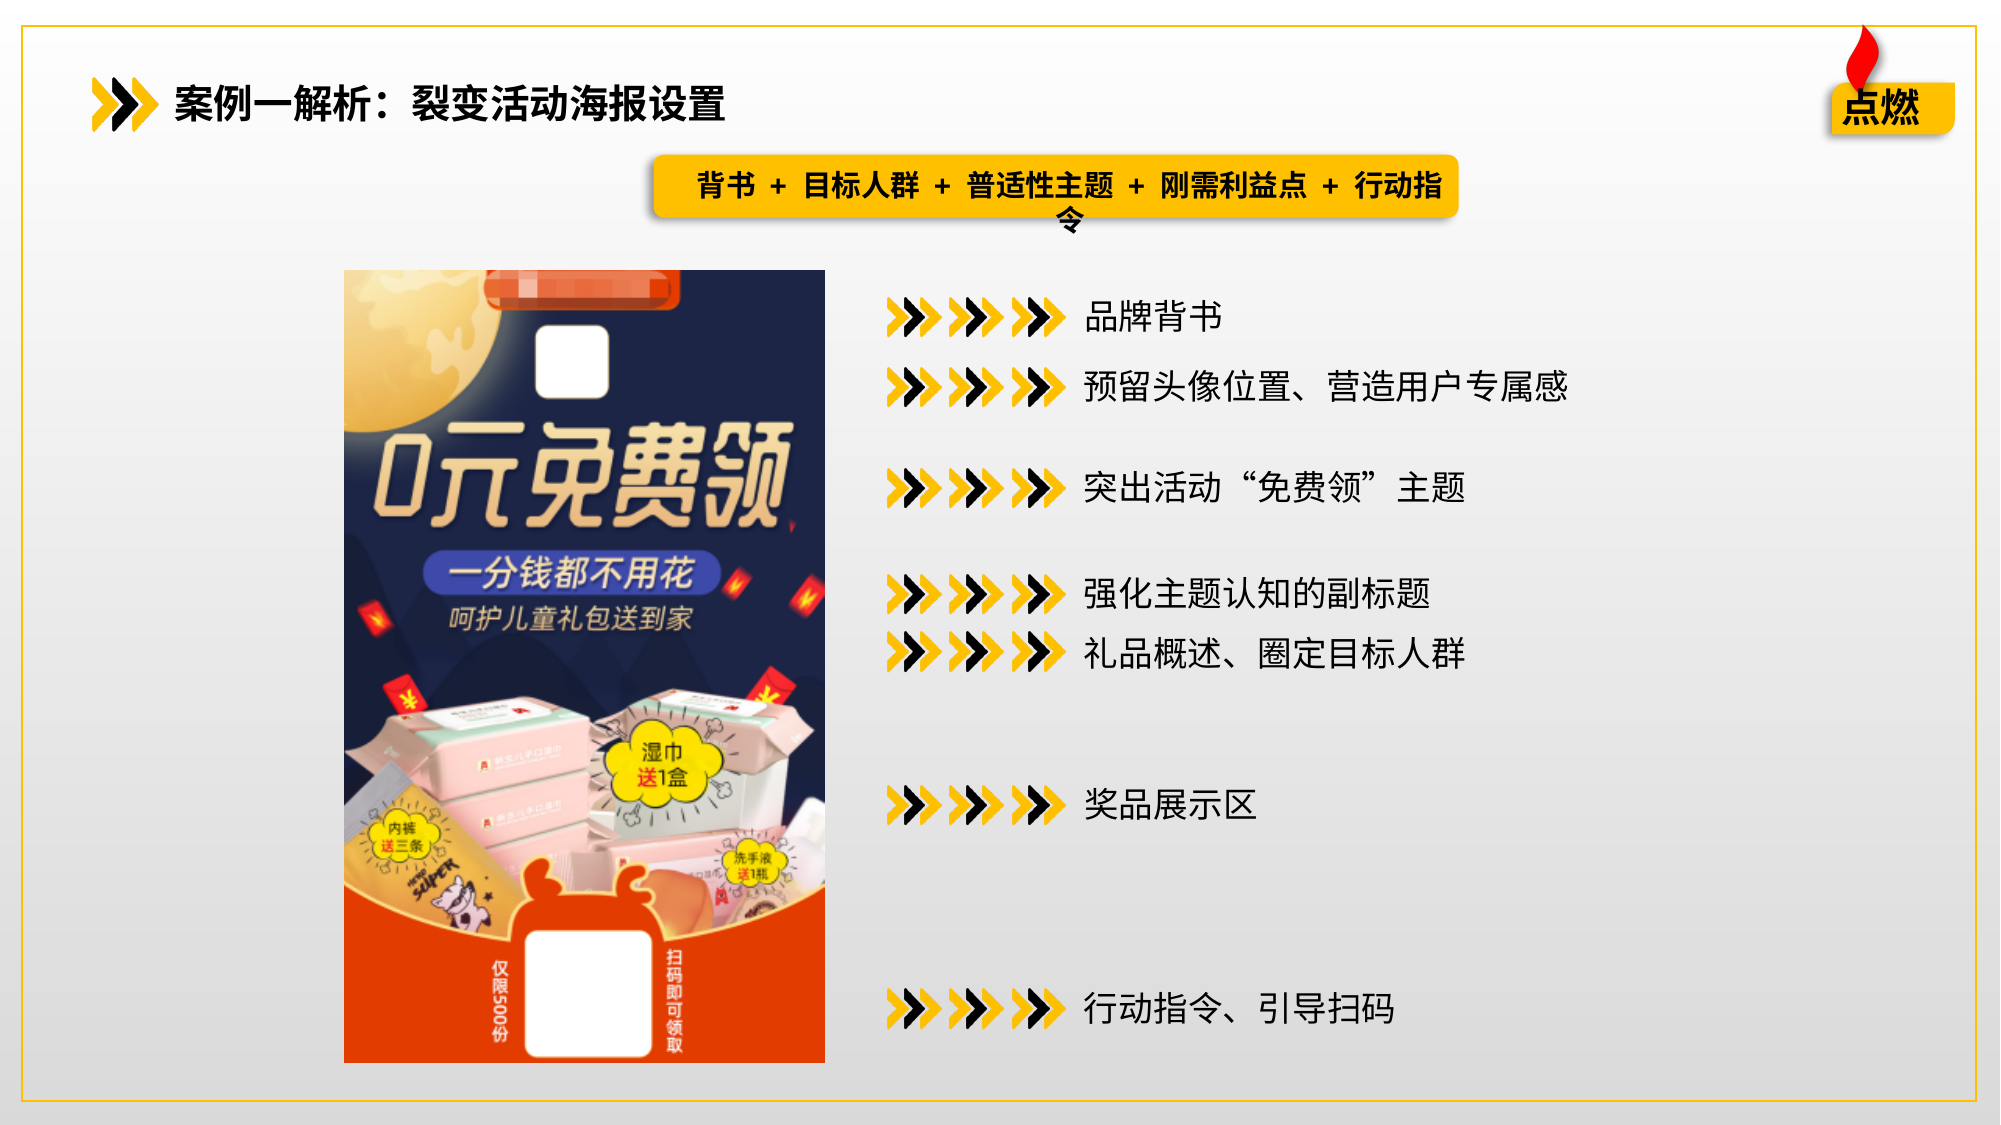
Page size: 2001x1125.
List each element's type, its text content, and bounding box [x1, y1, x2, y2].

text_box 预留头像位置、营造用户专属感 [1068, 357, 1585, 415]
picture [344, 270, 825, 1063]
text_box 背书 + 目标人群 + 普适性主题 + 刚需利益点 + 行动指令 [674, 159, 1465, 246]
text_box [949, 367, 1005, 408]
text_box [92, 77, 160, 132]
text_box [21, 25, 1977, 1102]
text_box 突出活动“免费领”主题 [1068, 458, 1481, 516]
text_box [887, 367, 943, 408]
text_box 强化主题认知的副标题 [1068, 564, 1447, 621]
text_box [1012, 468, 1067, 509]
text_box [949, 785, 1005, 826]
text_box 品牌背书 [1069, 287, 1239, 344]
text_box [887, 988, 943, 1030]
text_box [949, 631, 1005, 673]
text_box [887, 468, 943, 509]
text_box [949, 574, 1005, 615]
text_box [1012, 367, 1067, 408]
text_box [949, 297, 1005, 338]
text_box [1012, 574, 1067, 615]
text_box 案例一解析：裂变活动海报设置 [159, 71, 743, 135]
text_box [887, 785, 943, 826]
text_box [1012, 297, 1067, 338]
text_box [887, 574, 943, 615]
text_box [1012, 631, 1067, 673]
text_box 礼品概述、圈定目标人群 [1068, 624, 1481, 681]
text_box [1012, 785, 1067, 826]
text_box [949, 468, 1005, 509]
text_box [1826, 24, 1955, 139]
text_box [1012, 988, 1067, 1030]
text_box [949, 988, 1005, 1030]
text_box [887, 631, 943, 673]
text_box 行动指令、引导扫码 [1069, 979, 1412, 1036]
text_box [652, 153, 1458, 219]
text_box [887, 297, 943, 338]
text_box 奖品展示区 [1069, 775, 1273, 832]
